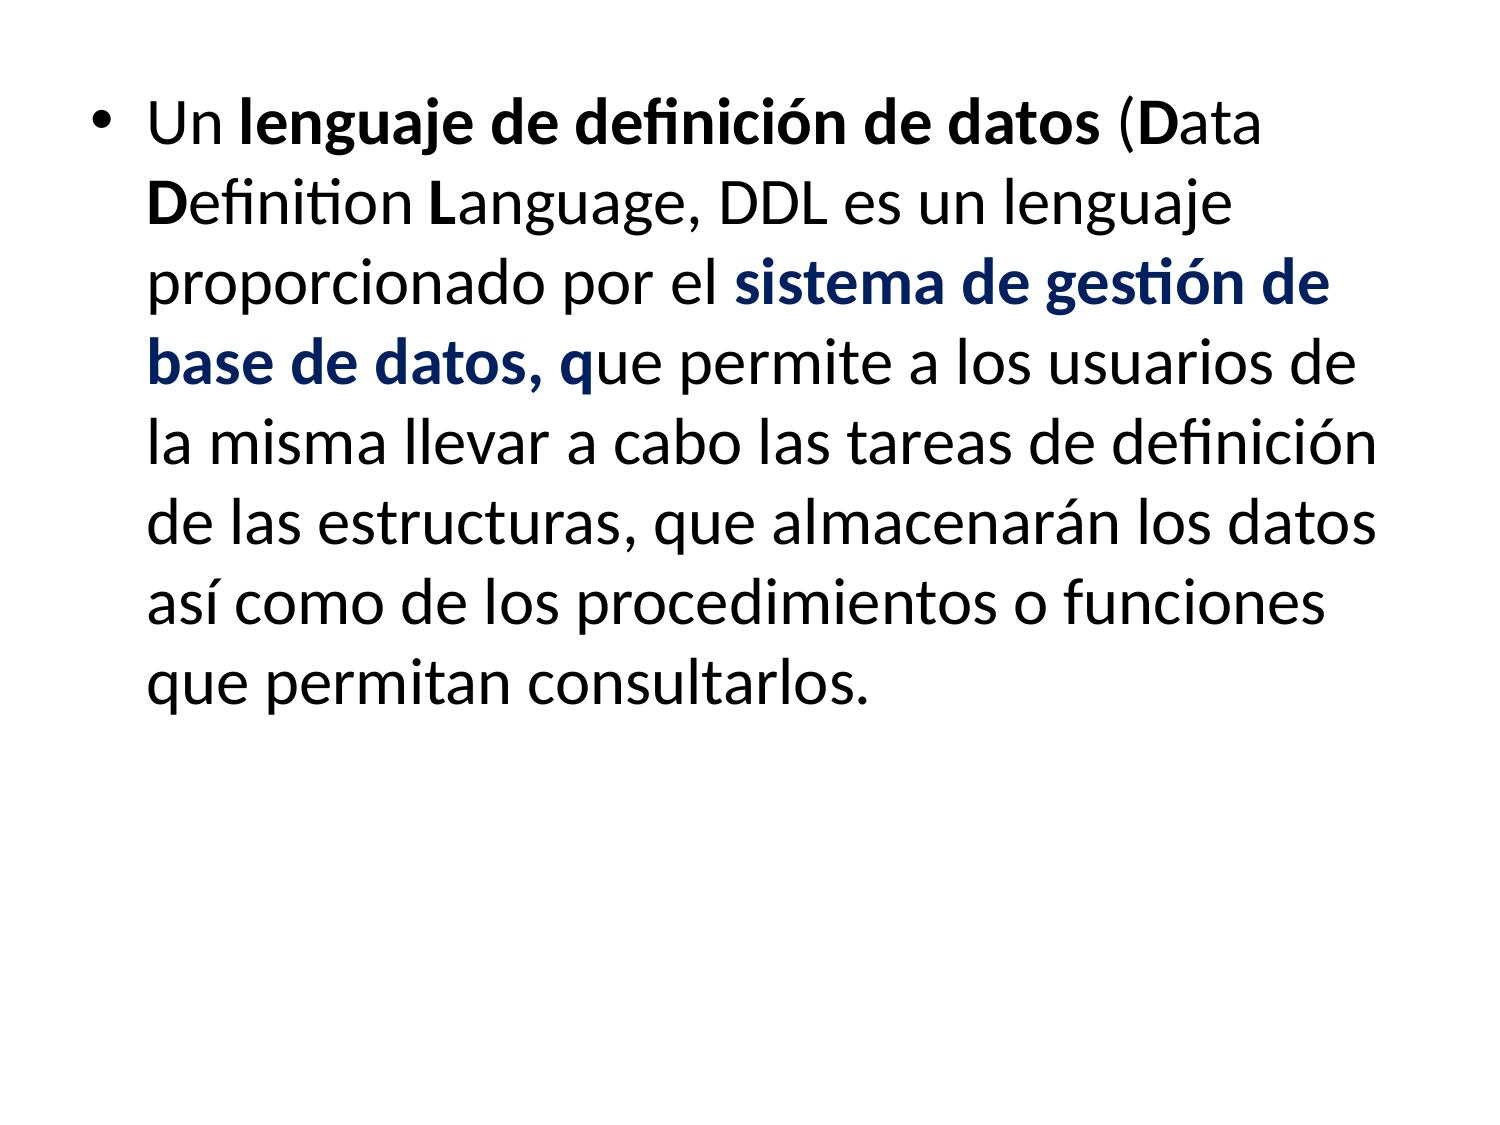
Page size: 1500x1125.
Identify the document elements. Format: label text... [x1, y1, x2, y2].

list Un lenguaje de definición de datos (Data Definition Language, DDL es un lenguaje proporcionado por el sistema de gestión de base de datos, que permite a los usuarios de la misma llevar a cabo las tareas de definición de las estructuras, que almacenarán los datos así como de los procedimientos o funciones que permitan consultarlos. [75, 70, 1425, 1005]
